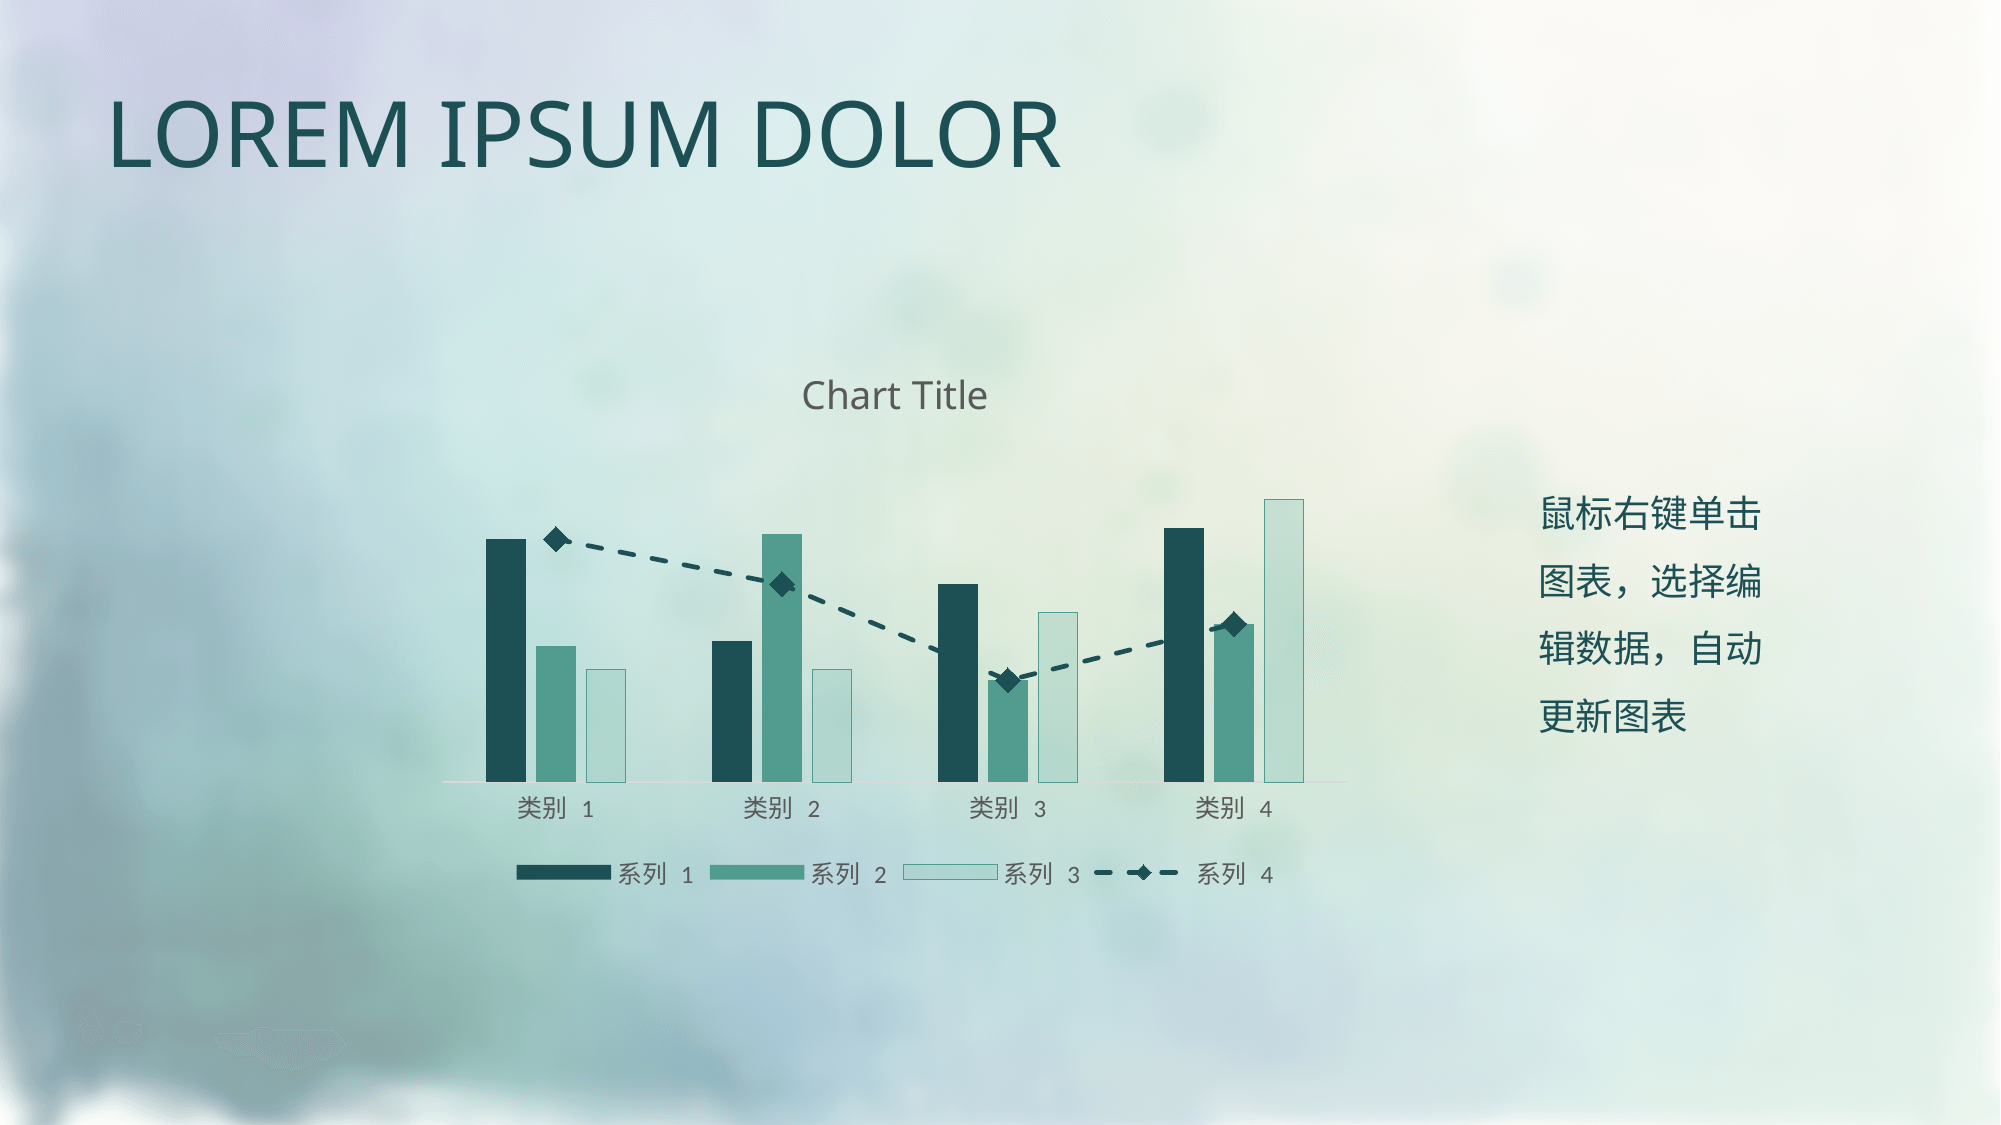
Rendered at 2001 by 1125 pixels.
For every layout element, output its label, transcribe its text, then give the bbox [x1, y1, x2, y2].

text_box LOREM IPSUM DOLOR [90, 29, 1816, 247]
text_box 鼠标右键单击图表，选择编辑数据，自动更新图表 [1523, 460, 1806, 745]
chart [424, 336, 1366, 898]
